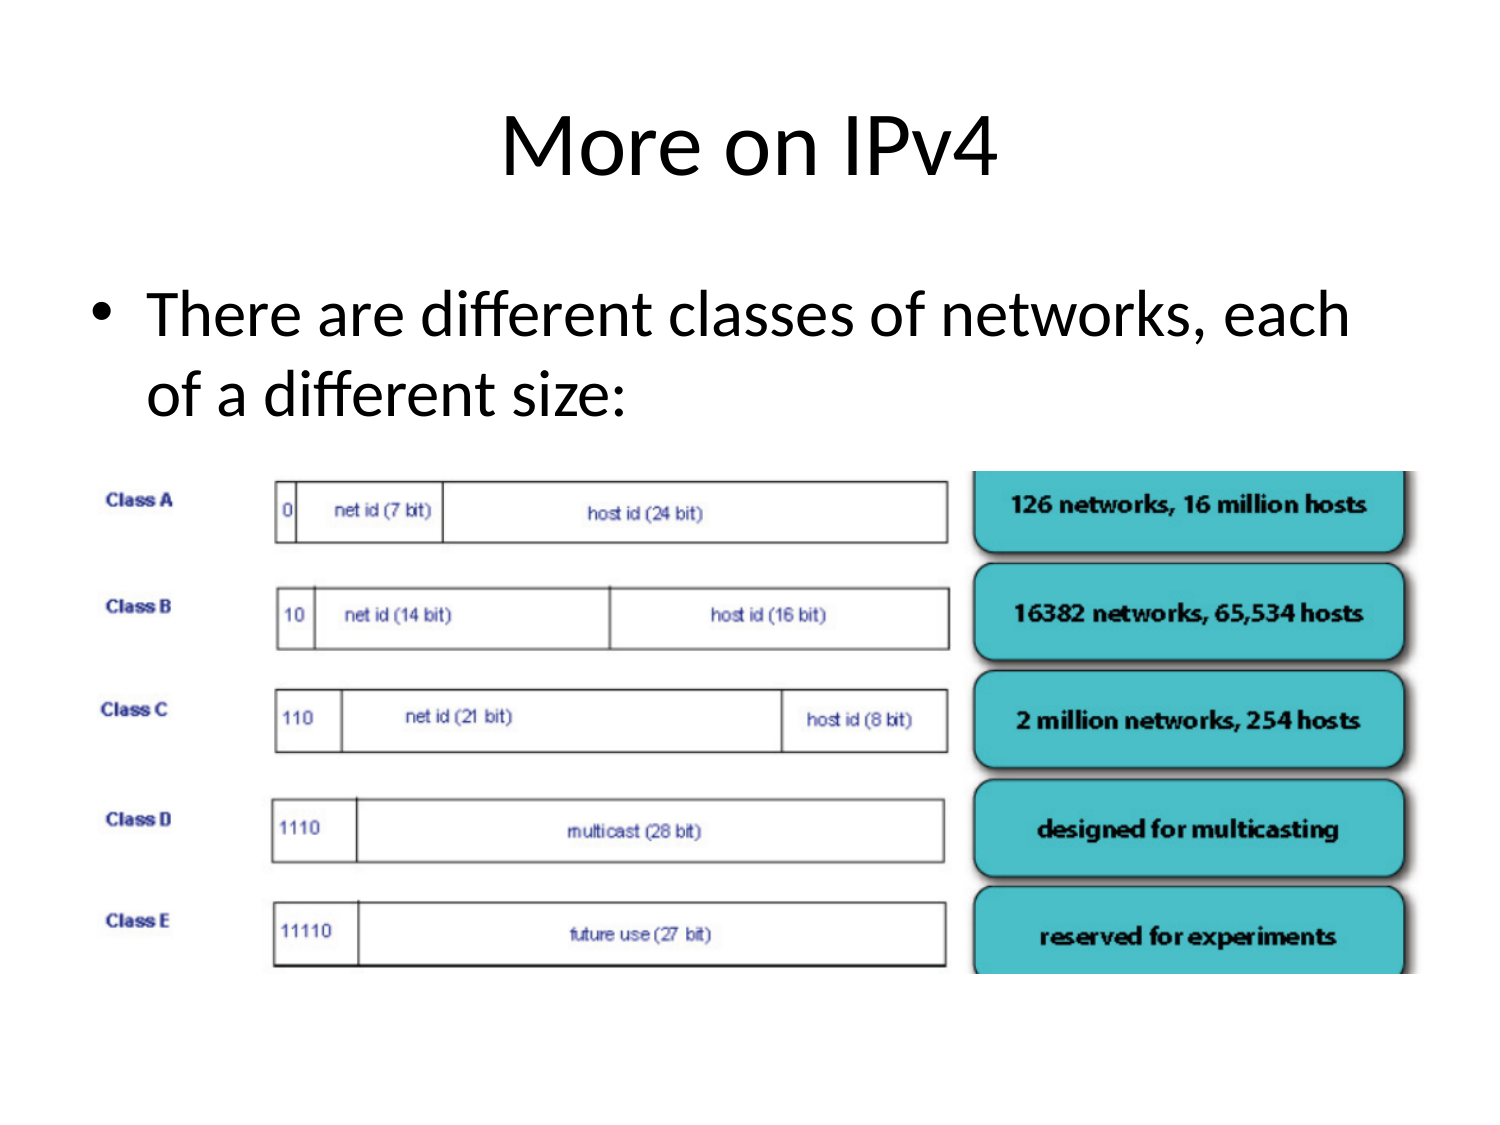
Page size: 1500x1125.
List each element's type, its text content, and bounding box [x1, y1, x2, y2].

list There are different classes of networks, each of a different size: [75, 262, 1425, 1005]
picture [97, 471, 1426, 975]
title More on IPv4 [75, 45, 1425, 233]
